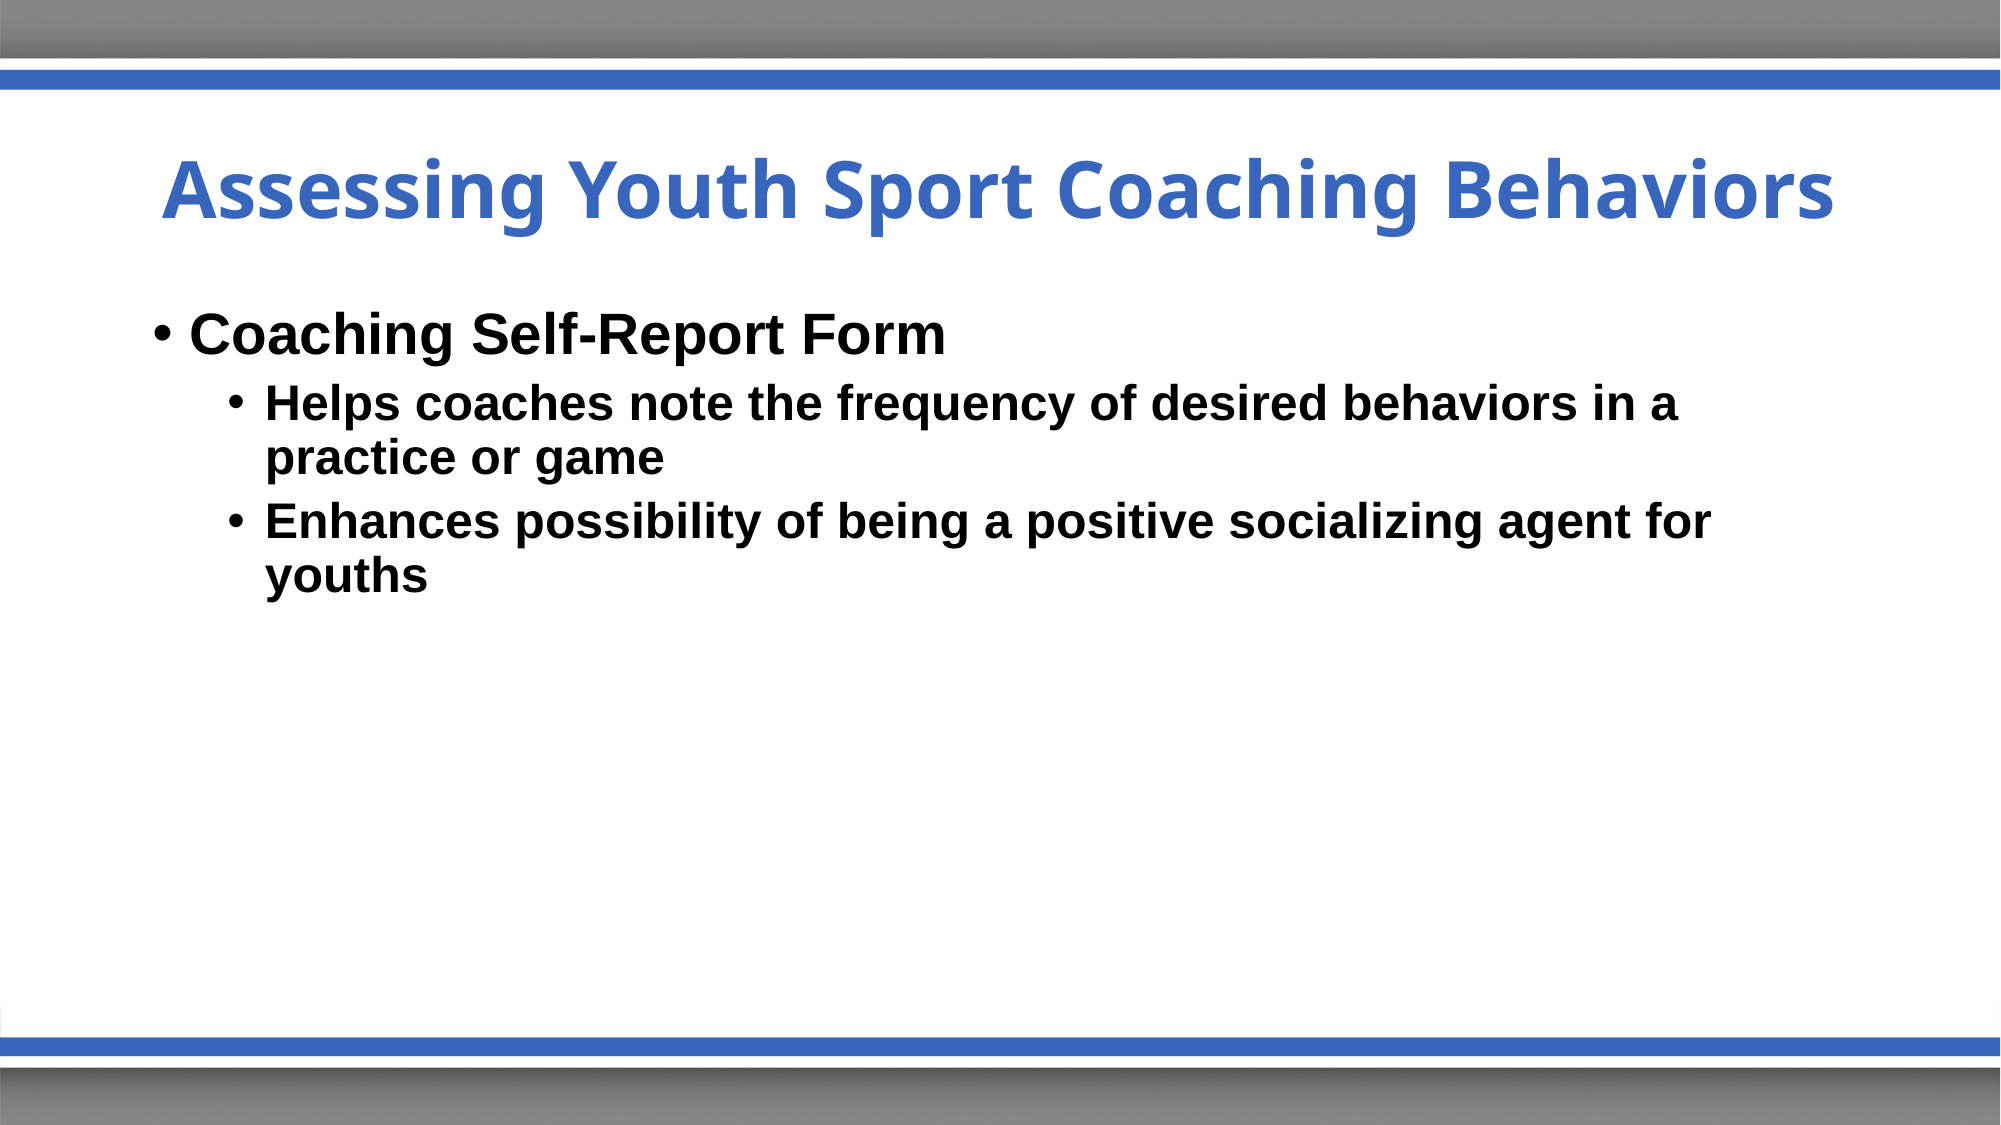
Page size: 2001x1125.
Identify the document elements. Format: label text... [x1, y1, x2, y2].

picture [0, 0, 2001, 1125]
title Assessing Youth Sport Coaching Behaviors [137, 159, 1863, 227]
list Coaching Self-Report Form Helps coaches note the frequency of desired behaviors in a practice or game Enhances possibility of being a positive socializing agent for youths [137, 296, 1863, 981]
